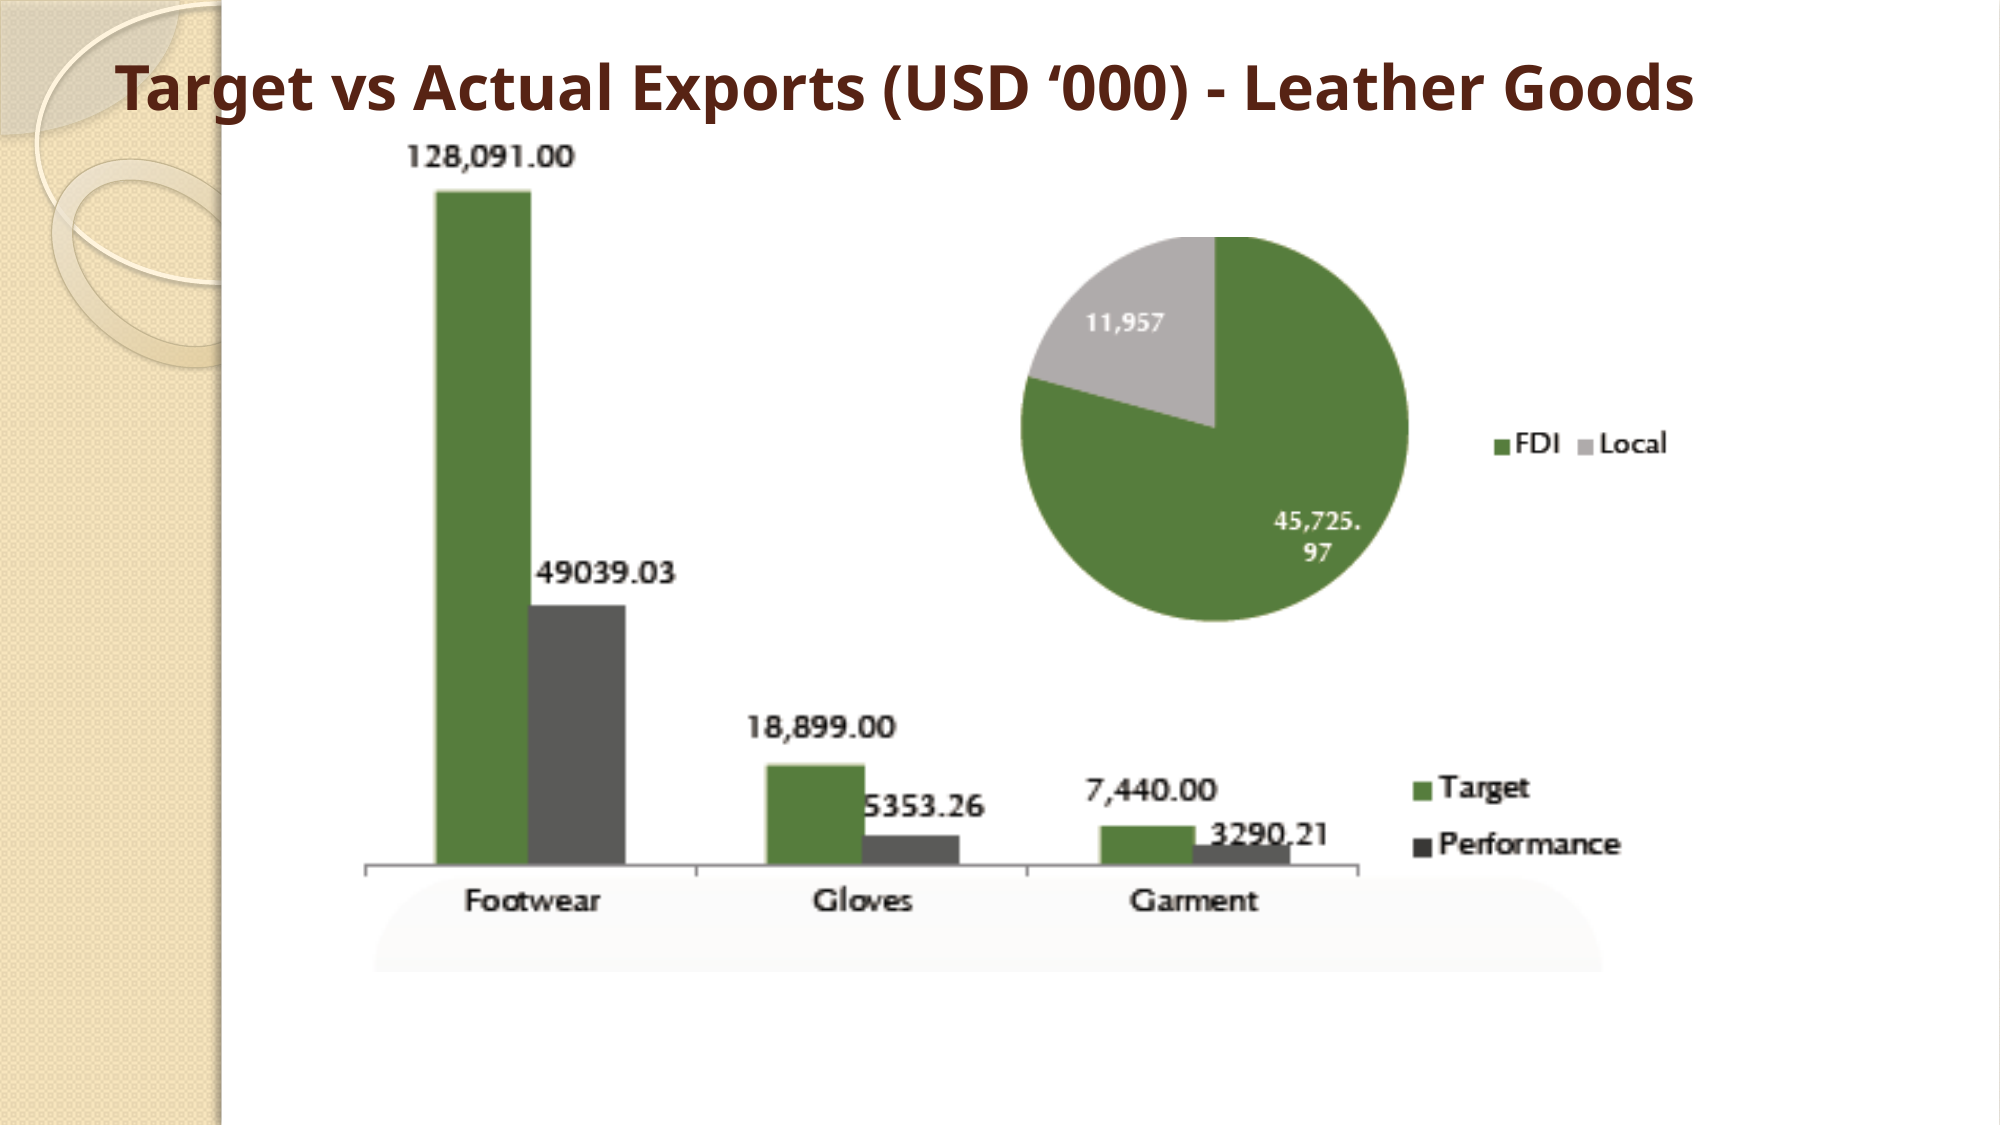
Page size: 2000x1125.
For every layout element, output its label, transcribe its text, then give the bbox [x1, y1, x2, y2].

title Target vs Actual Exports (USD ‘000) - Leather Goods [99, 45, 1900, 125]
picture [361, 124, 1780, 973]
